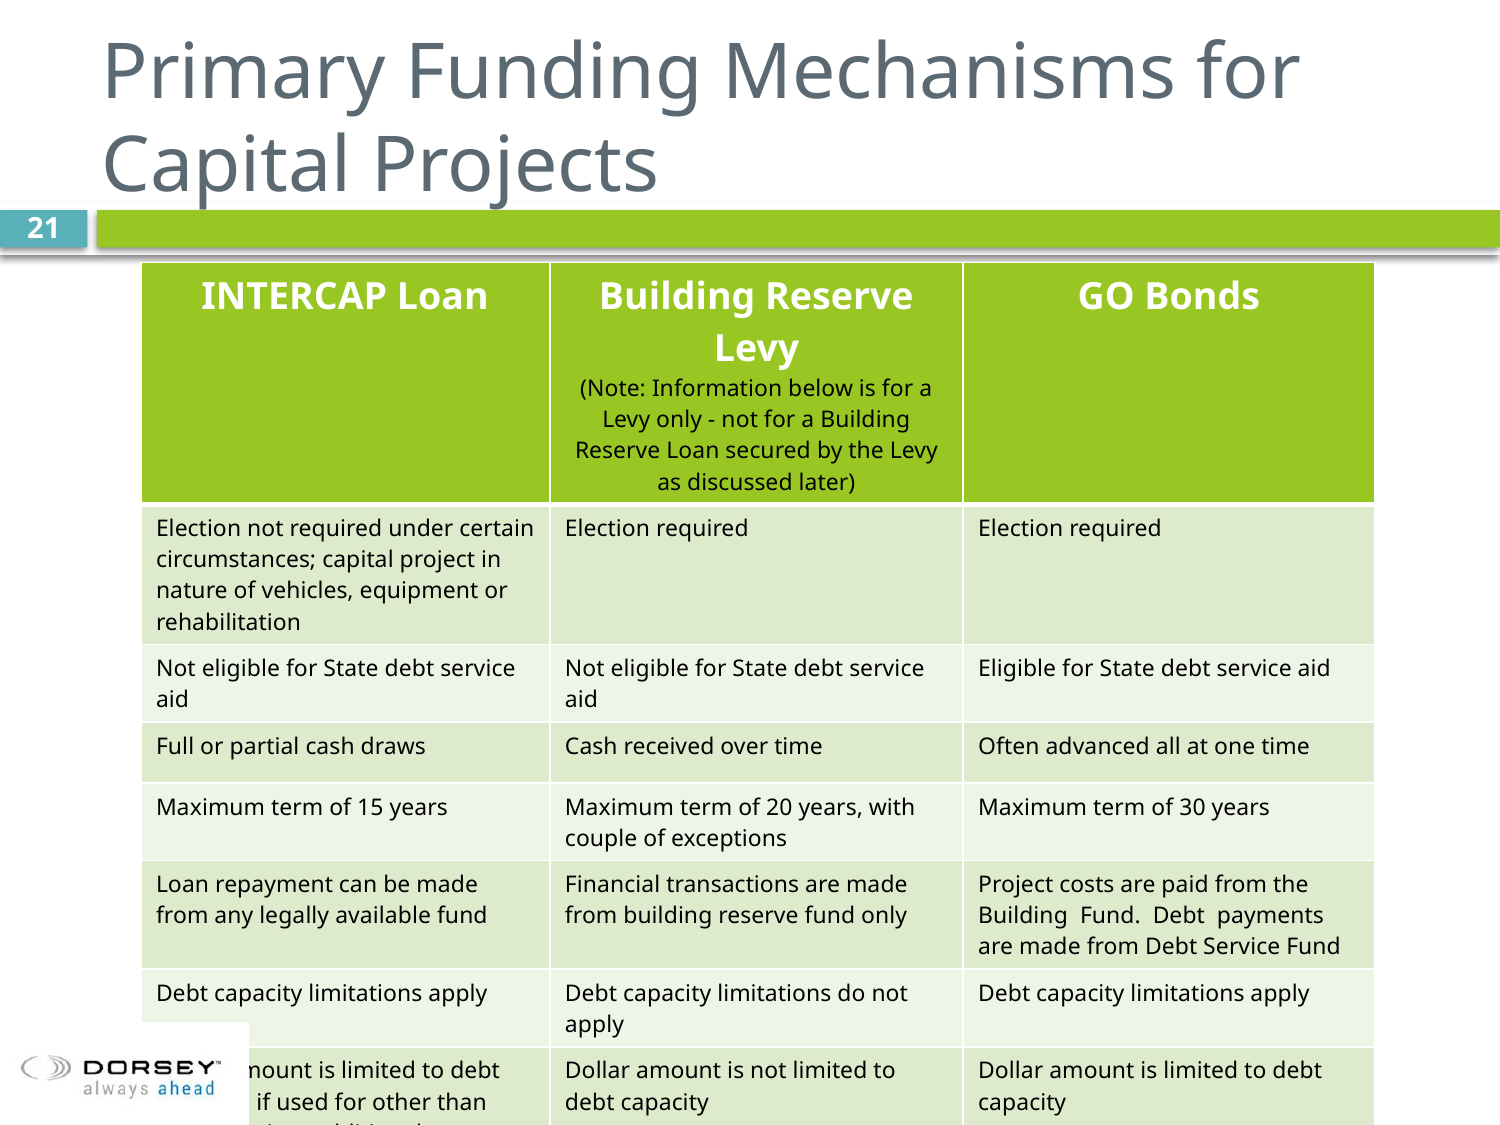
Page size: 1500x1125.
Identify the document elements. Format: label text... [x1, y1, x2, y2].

table_cell Election required [964, 507, 1374, 644]
table_header INTERCAP Loan [142, 263, 549, 502]
table_cell Debt capacity limitations apply [964, 970, 1374, 1046]
table_cell Maximum term of 30 years [964, 784, 1374, 860]
table_cell Not eligible for State debt service aid [551, 645, 962, 721]
table_cell Eligible for State debt service aid [964, 645, 1374, 721]
table_cell Financial transactions are made from building reserve fund only [551, 861, 962, 968]
picture [0, 1022, 250, 1125]
table_header GO Bonds [964, 263, 1374, 502]
table_cell Debt capacity limitations do not apply [551, 970, 962, 1046]
table_cell Full or partial cash draws [142, 723, 549, 782]
table_cell Cash received over time [551, 723, 962, 782]
table_cell Dollar amount is not limited to debt capacity [551, 1048, 962, 1125]
table_cell Loan repayment can be made from any legally available fund [142, 861, 549, 968]
table_cell Maximum term of 15 years [142, 784, 549, 860]
table_cell Maximum term of 20 years, with couple of exceptions [551, 784, 962, 860]
table_cell Election not required under certain circumstances; capital project in nature of vehicles, equipment or rehabilitation [142, 507, 549, 644]
title Primary Funding Mechanisms for Capital Projects [86, 33, 1475, 195]
table_cell Project costs are paid from the Building Fund. Debt payments are made from Debt Service Fund [964, 861, 1374, 968]
table_header Building Reserve Levy (Note: Information below is for a Levy only - not for a Building Reserve Loan secured by the Levy as discussed later) [551, 263, 962, 502]
table_cell Dollar amount is limited to debt capacity [964, 1048, 1374, 1125]
table_cell Not eligible for State debt service aid [142, 645, 549, 721]
table_cell Dollar amount is limited to debt capacity; if used for other than rehabilitation, additional limitations [254, 1048, 549, 1125]
table_cell Often advanced all at one time [964, 723, 1374, 782]
table_cell Debt capacity limitations apply [142, 970, 549, 1046]
slide_number 21 [0, 208, 88, 249]
table_cell Election required [551, 507, 962, 644]
